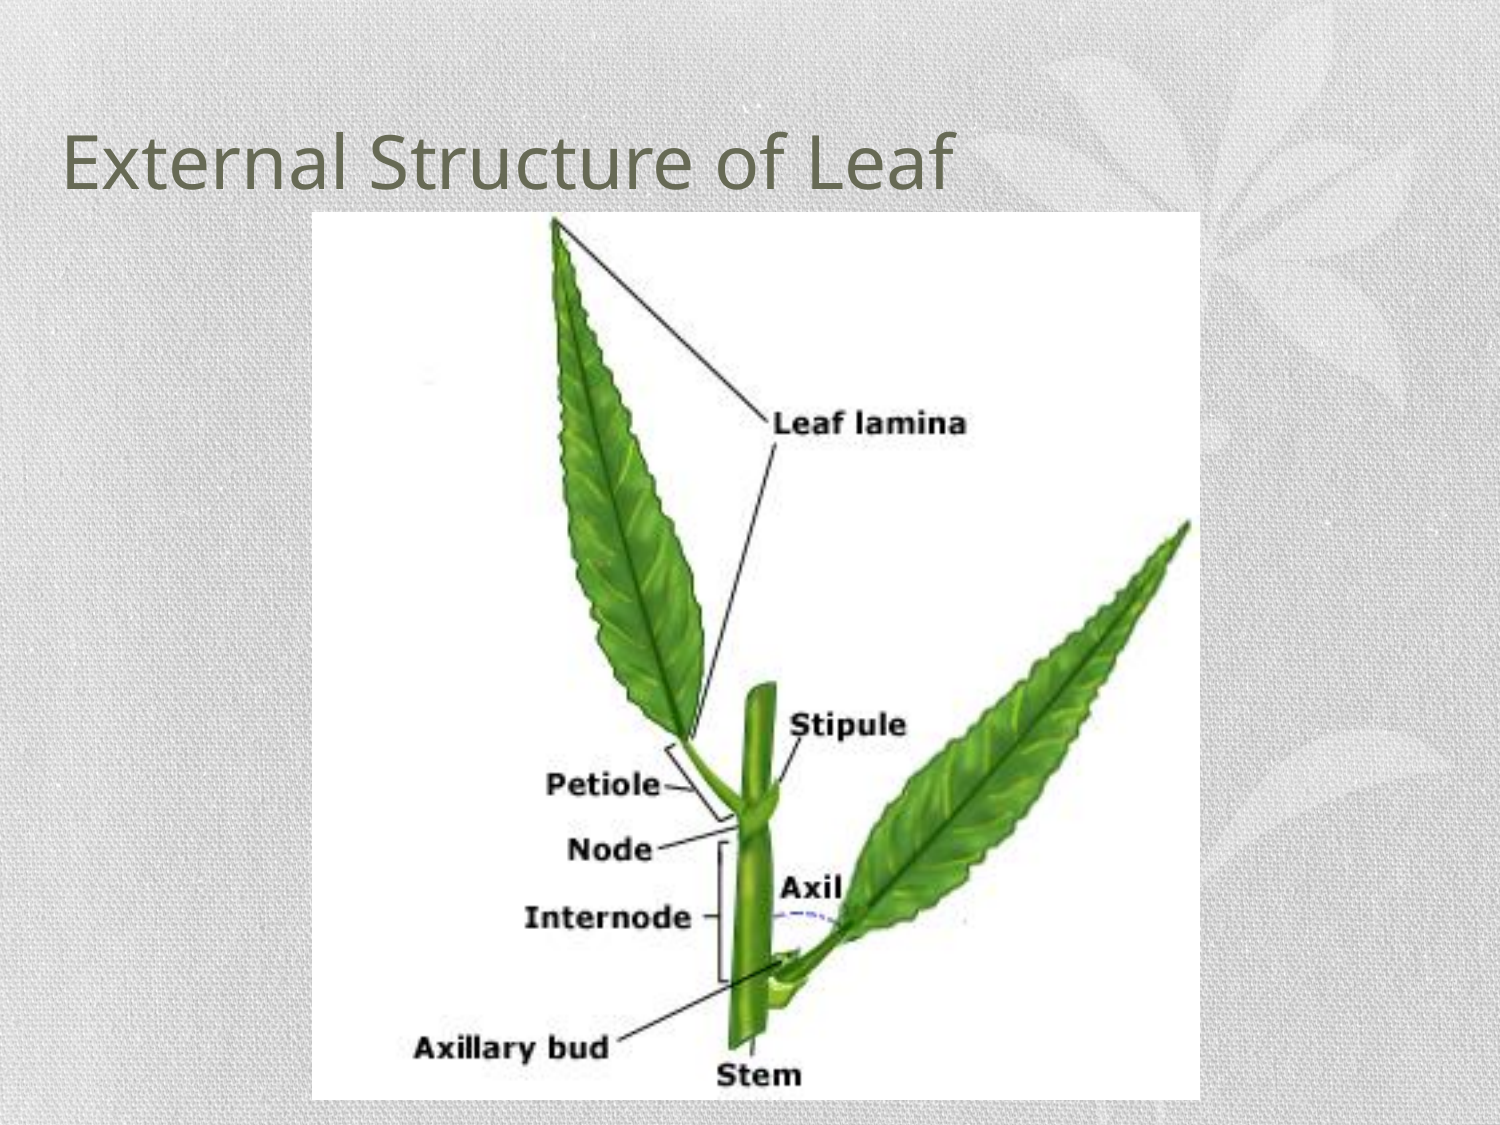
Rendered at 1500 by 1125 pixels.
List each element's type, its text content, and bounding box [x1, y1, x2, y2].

title External Structure of Leaf [45, 37, 1455, 213]
picture [312, 212, 1201, 1101]
